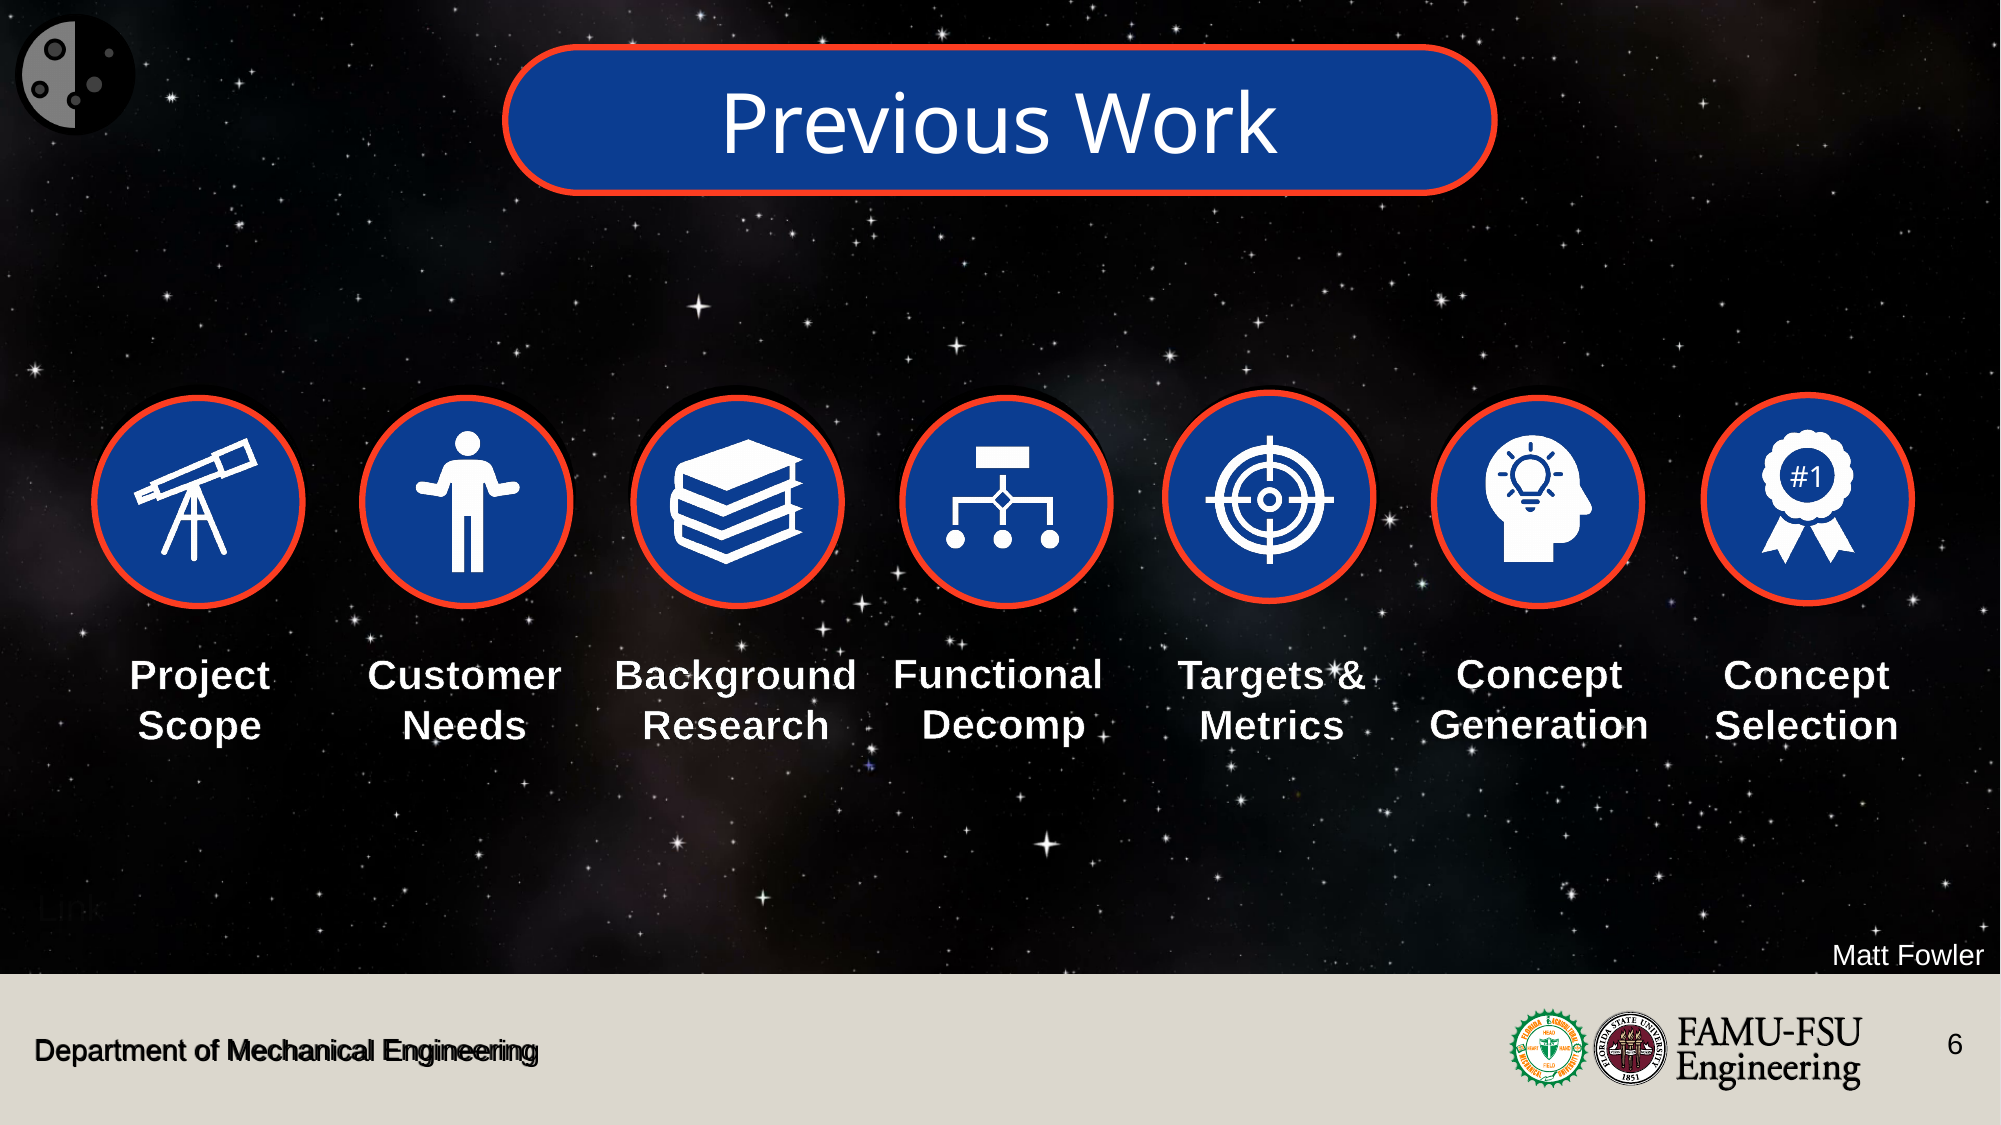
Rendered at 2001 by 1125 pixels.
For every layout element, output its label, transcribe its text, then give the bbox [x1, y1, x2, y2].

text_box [1136, 358, 1406, 627]
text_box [64, 358, 333, 627]
text_box Background Research [596, 640, 876, 756]
text_box Previous Work [504, 46, 1496, 194]
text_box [601, 358, 870, 627]
text_box Concept Generation [1405, 639, 1674, 755]
text_box Concept Selection [1686, 640, 1927, 756]
slide_number 6 [1862, 1017, 1978, 1078]
text_box Functional Decomp [867, 639, 1140, 755]
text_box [870, 358, 1136, 627]
text_box Link [0, 834, 143, 978]
picture [0, 0, 2001, 1125]
text_box Project Scope [80, 640, 320, 756]
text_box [1673, 358, 1942, 627]
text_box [0, 0, 150, 150]
text_box Customer Needs [344, 640, 585, 756]
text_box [1406, 358, 1673, 627]
text_box Matt Fowler [1813, 928, 2000, 974]
text_box Targets & Metrics [1152, 640, 1392, 756]
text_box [333, 358, 601, 627]
